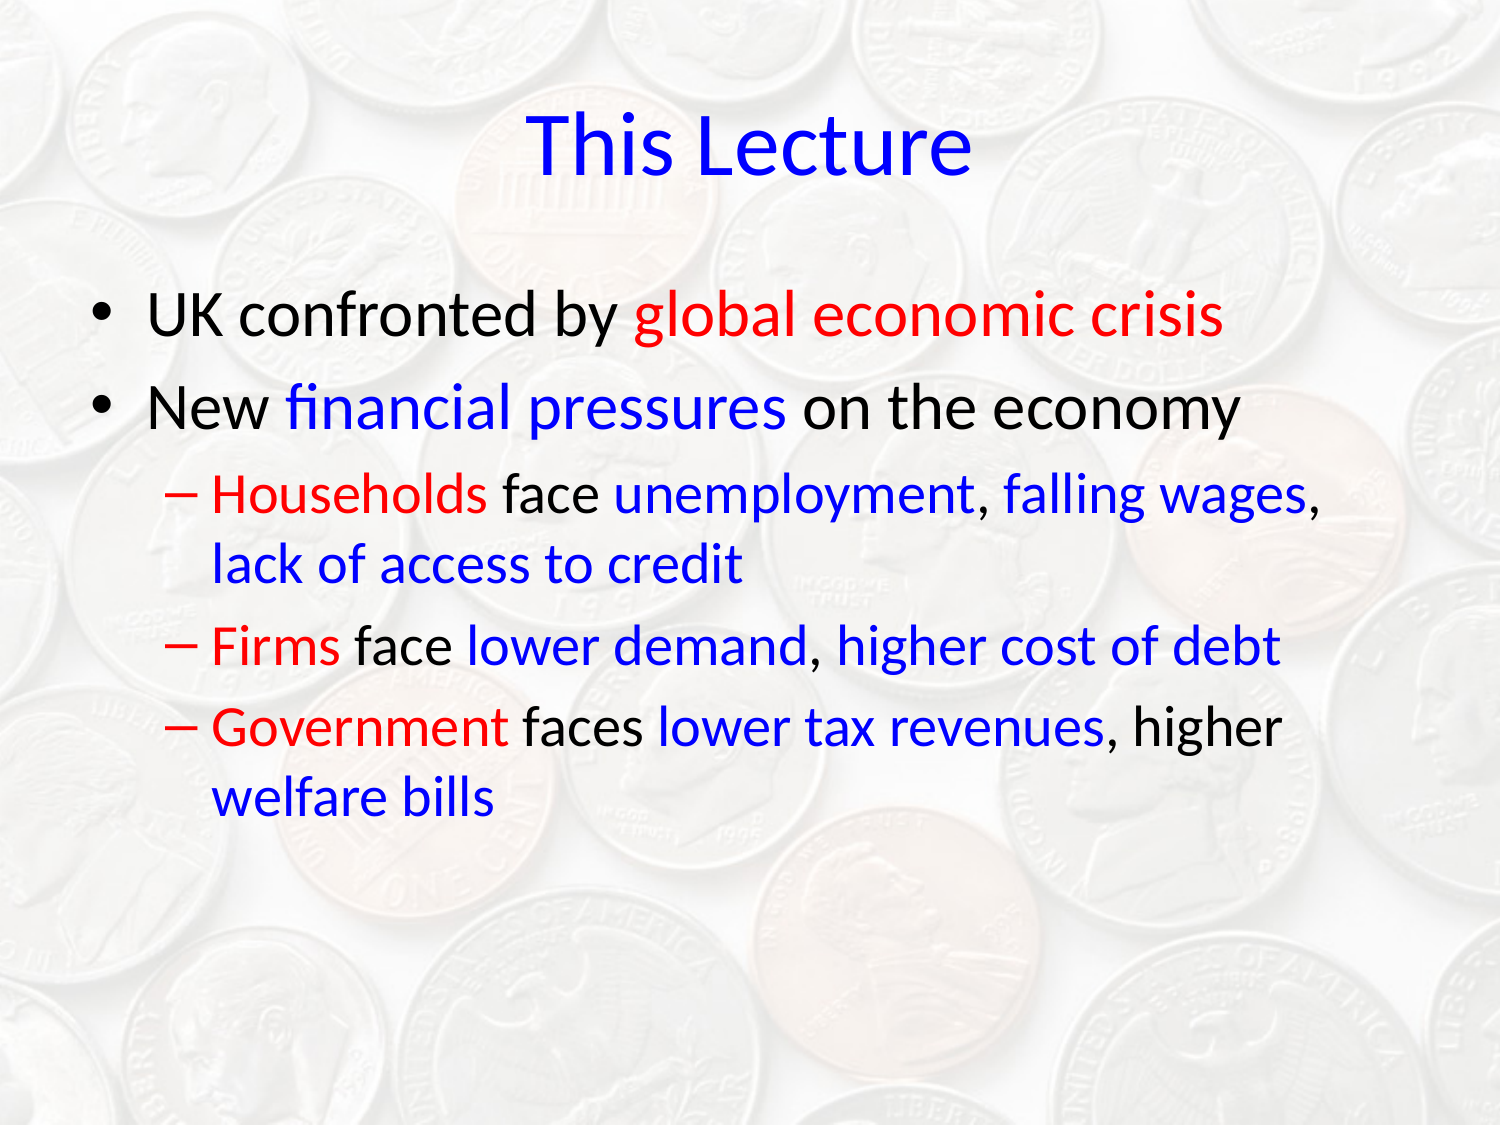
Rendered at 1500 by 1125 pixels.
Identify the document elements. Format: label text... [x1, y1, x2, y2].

title This Lecture [75, 45, 1425, 233]
picture [0, 0, 1500, 1125]
list UK confronted by global economic crisis New financial pressures on the economy Households face unemployment, falling wages, lack of access to credit Firms face lower demand, higher cost of debt Government faces lower tax revenues, higher welfare bills [75, 262, 1425, 1005]
